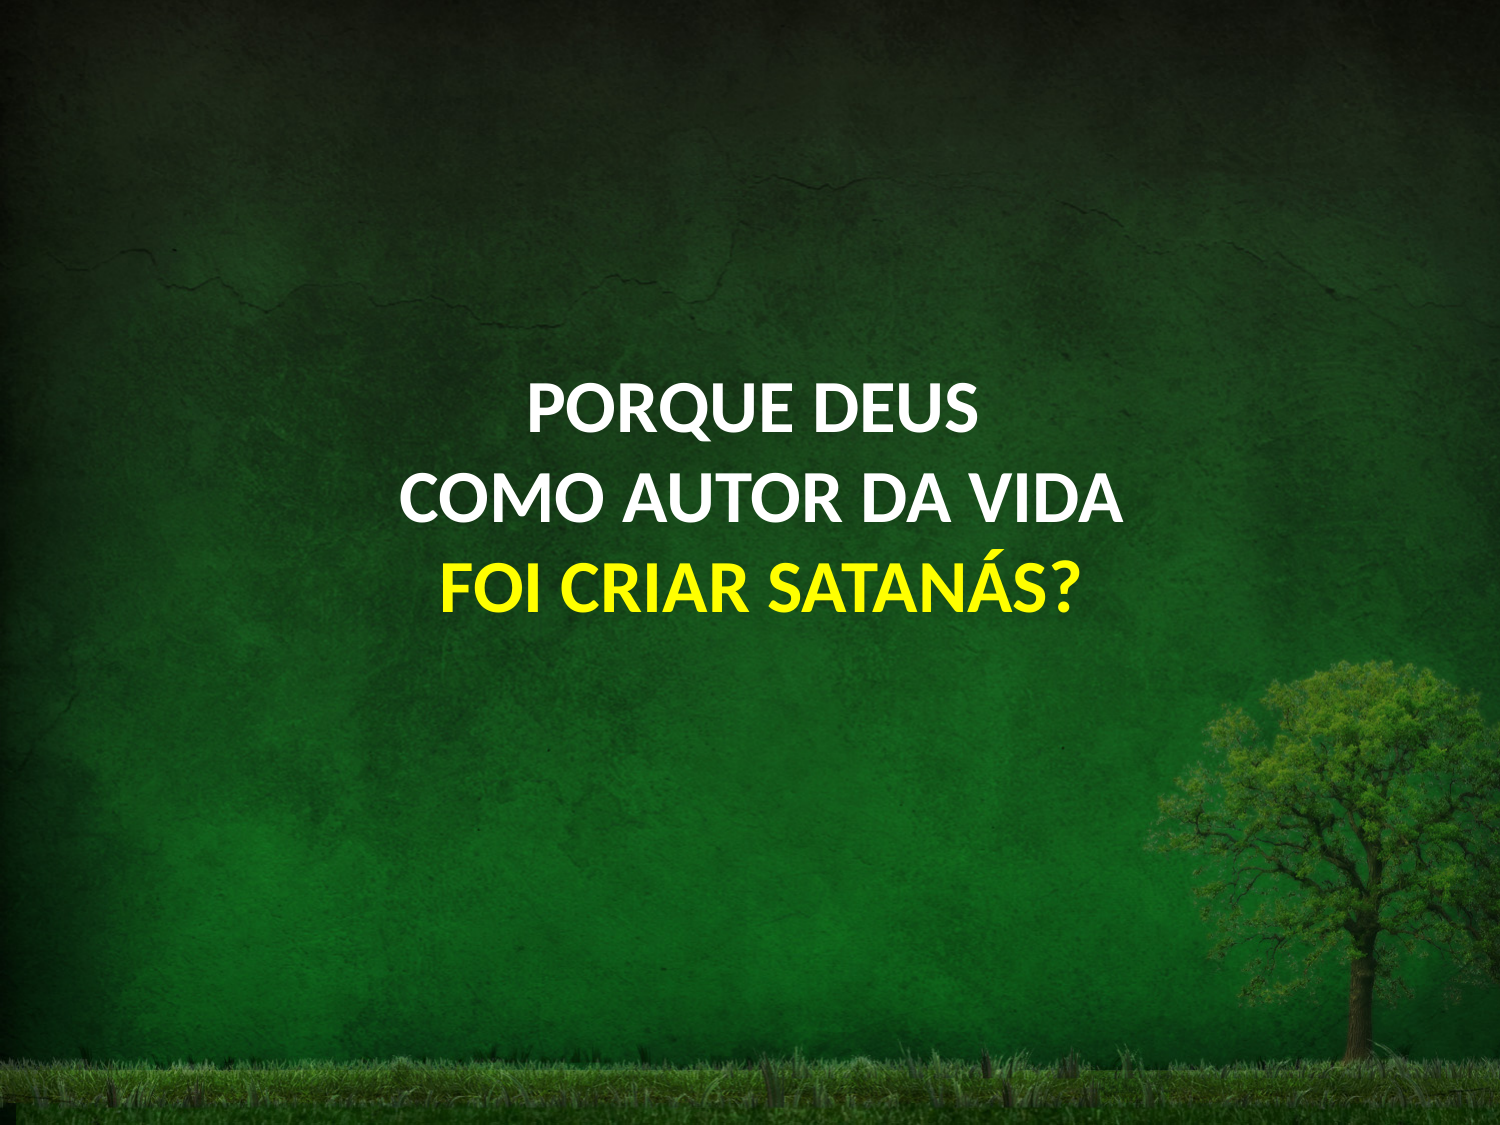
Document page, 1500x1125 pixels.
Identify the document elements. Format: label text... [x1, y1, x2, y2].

picture [0, 0, 1500, 1125]
text_box PORQUE DEUS COMO AUTOR DA VIDA FOI CRIAR SATANÁS? [301, 349, 1223, 635]
